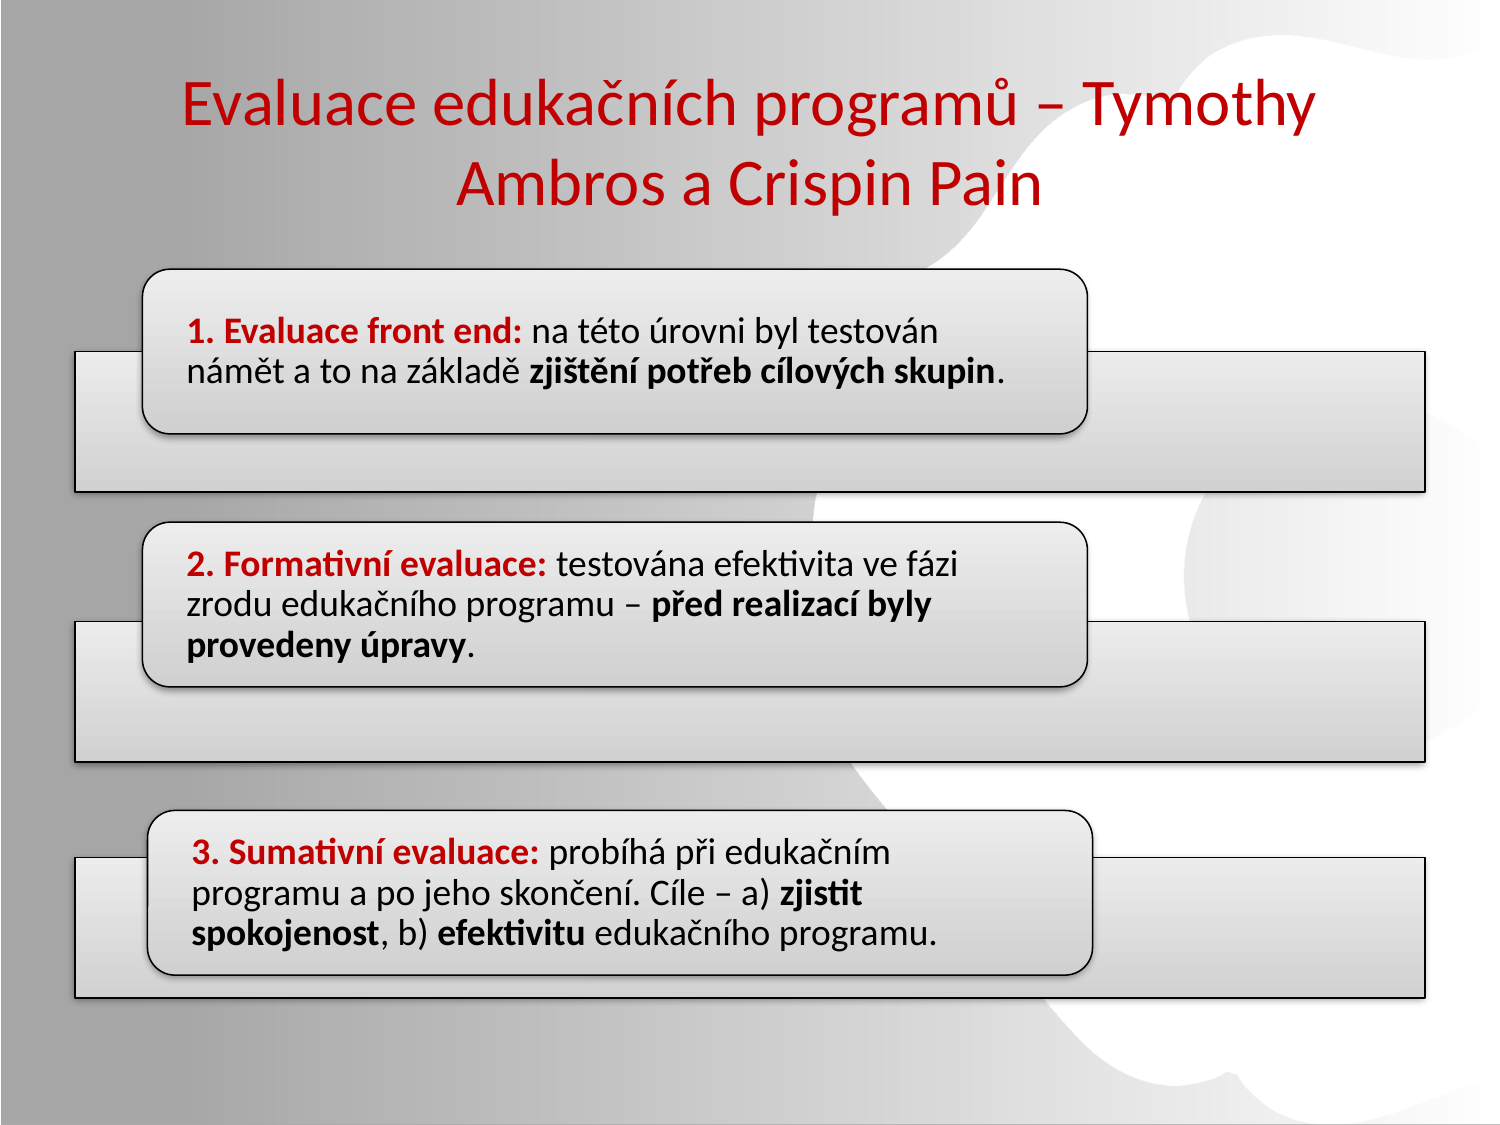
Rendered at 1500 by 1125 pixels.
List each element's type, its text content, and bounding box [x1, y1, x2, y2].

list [74, 262, 1426, 1006]
title Evaluace edukačních programů – Tymothy Ambros a Crispin Pain [74, 44, 1426, 233]
picture [0, 0, 1500, 1125]
